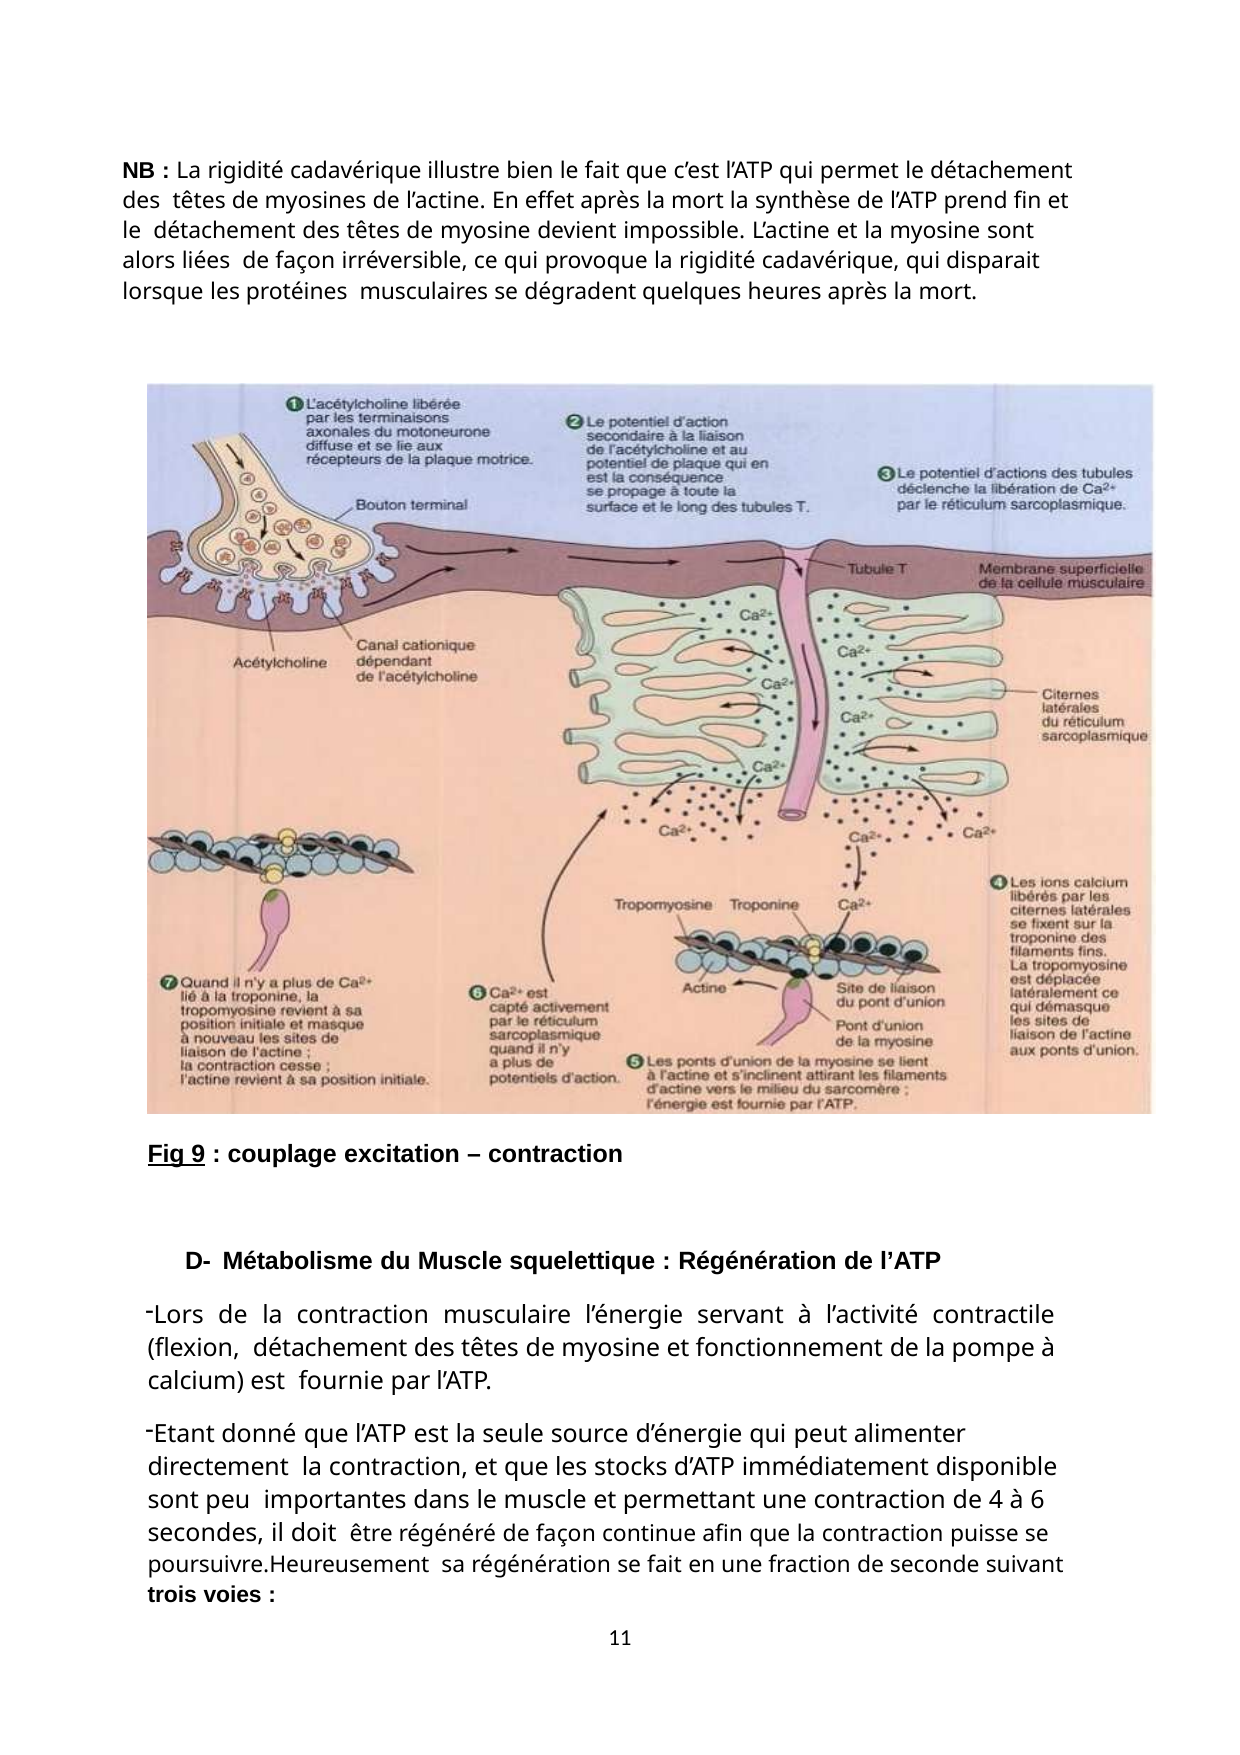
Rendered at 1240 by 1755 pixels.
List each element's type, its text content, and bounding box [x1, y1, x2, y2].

text_box D- Métabolisme du Muscle squelettique : Régénération de l’ATP Lors de la contraction musculaire l’énergie servant à l’activité contractile (flexion, détachement des têtes de myosine et fonctionnement de la pompe à calcium) est fournie par l’ATP. Etant donné que l’ATP est la seule source d’énergie qui peut alimenter directement la contraction, et que les stocks d’ATP immédiatement disponible sont peu importantes dans le muscle et permettant une contraction de 4 à 6 secondes, il doit être régénéré de façon continue afin que la contraction puisse se poursuivre.Heureusement sa régénération se fait en une fraction de seconde suivant trois voies : [145, 1242, 1084, 1607]
text_box Fig 9 : couplage excitation – contraction [145, 1135, 628, 1168]
text_box NB : La rigidité cadavérique illustre bien le fait que c’est l’ATP qui permet le détachement des têtes de myosines de l’actine. En effet après la mort la synthèse de l’ATP prend fin et le détachement des têtes de myosine devient impossible. L’actine et la myosine sont alors liées de façon irréversible, ce qui provoque la rigidité cadavérique, qui disparait lorsque les protéines musculaires se dégradent quelques heures après la mort. [120, 150, 1091, 304]
slide_number 11 [602, 1626, 638, 1755]
picture [147, 383, 1157, 1114]
